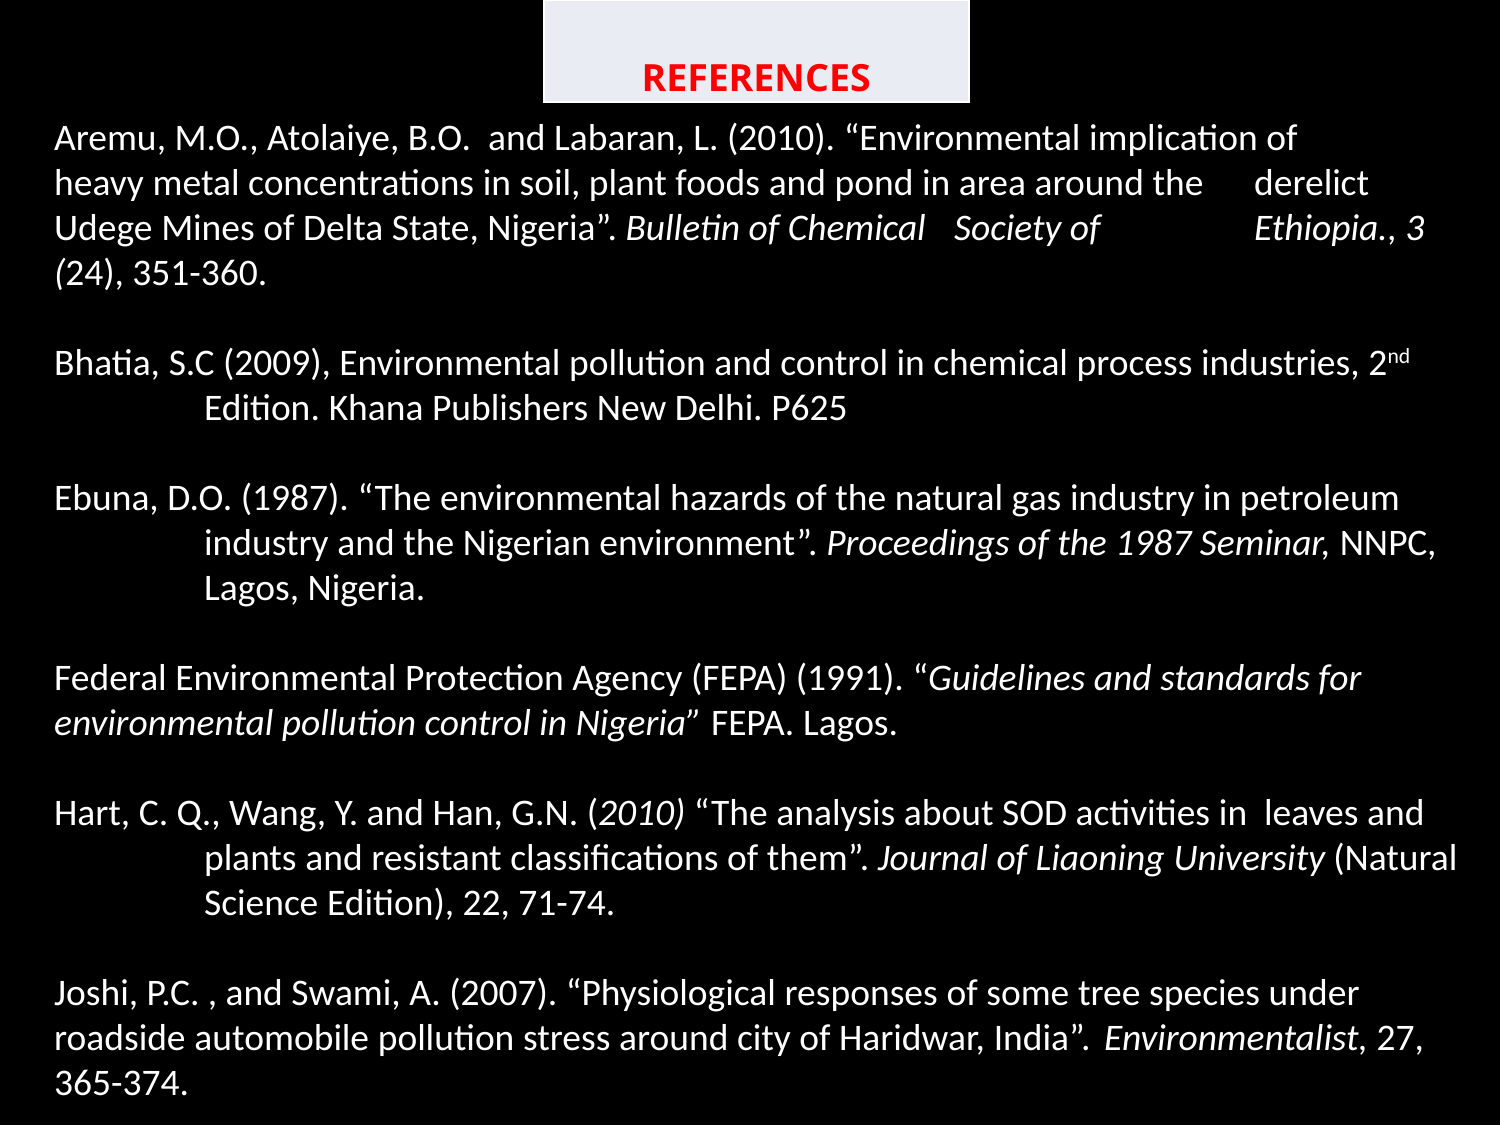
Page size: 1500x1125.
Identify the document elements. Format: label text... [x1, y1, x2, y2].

table_header REFERENCES [545, 1, 968, 101]
text_box Aremu, M.O., Atolaiye, B.O. and Labaran, L. (2010). “Environmental implication of heavy metal concentrations in soil, plant foods and pond in area around the derelict Udege Mines of Delta State, Nigeria”. Bulletin of Chemical Society of Ethiopia., 3 (24), 351-360. Bhatia, S.C (2009), Environmental pollution and control in chemical process industries, 2nd Edition. Khana Publishers New Delhi. P625 Ebuna, D.O. (1987). “The environmental hazards of the natural gas industry in petroleum industry and the Nigerian environment”. Proceedings of the 1987 Seminar, NNPC, Lagos, Nigeria. Federal Environmental Protection Agency (FEPA) (1991). “Guidelines and standards for environmental pollution control in Nigeria” FEPA. Lagos. Hart, C. Q., Wang, Y. and Han, G.N. (2010) “The analysis about SOD activities in leaves and plants and resistant classifications of them”. Journal of Liaoning University (Natural Science Edition), 22, 71-74. Joshi, P.C. , and Swami, A. (2007). “Physiological responses of some tree species under roadside automobile pollution stress around city of Haridwar, India”. Environmentalist, 27, 365-374. [39, 105, 1477, 1125]
